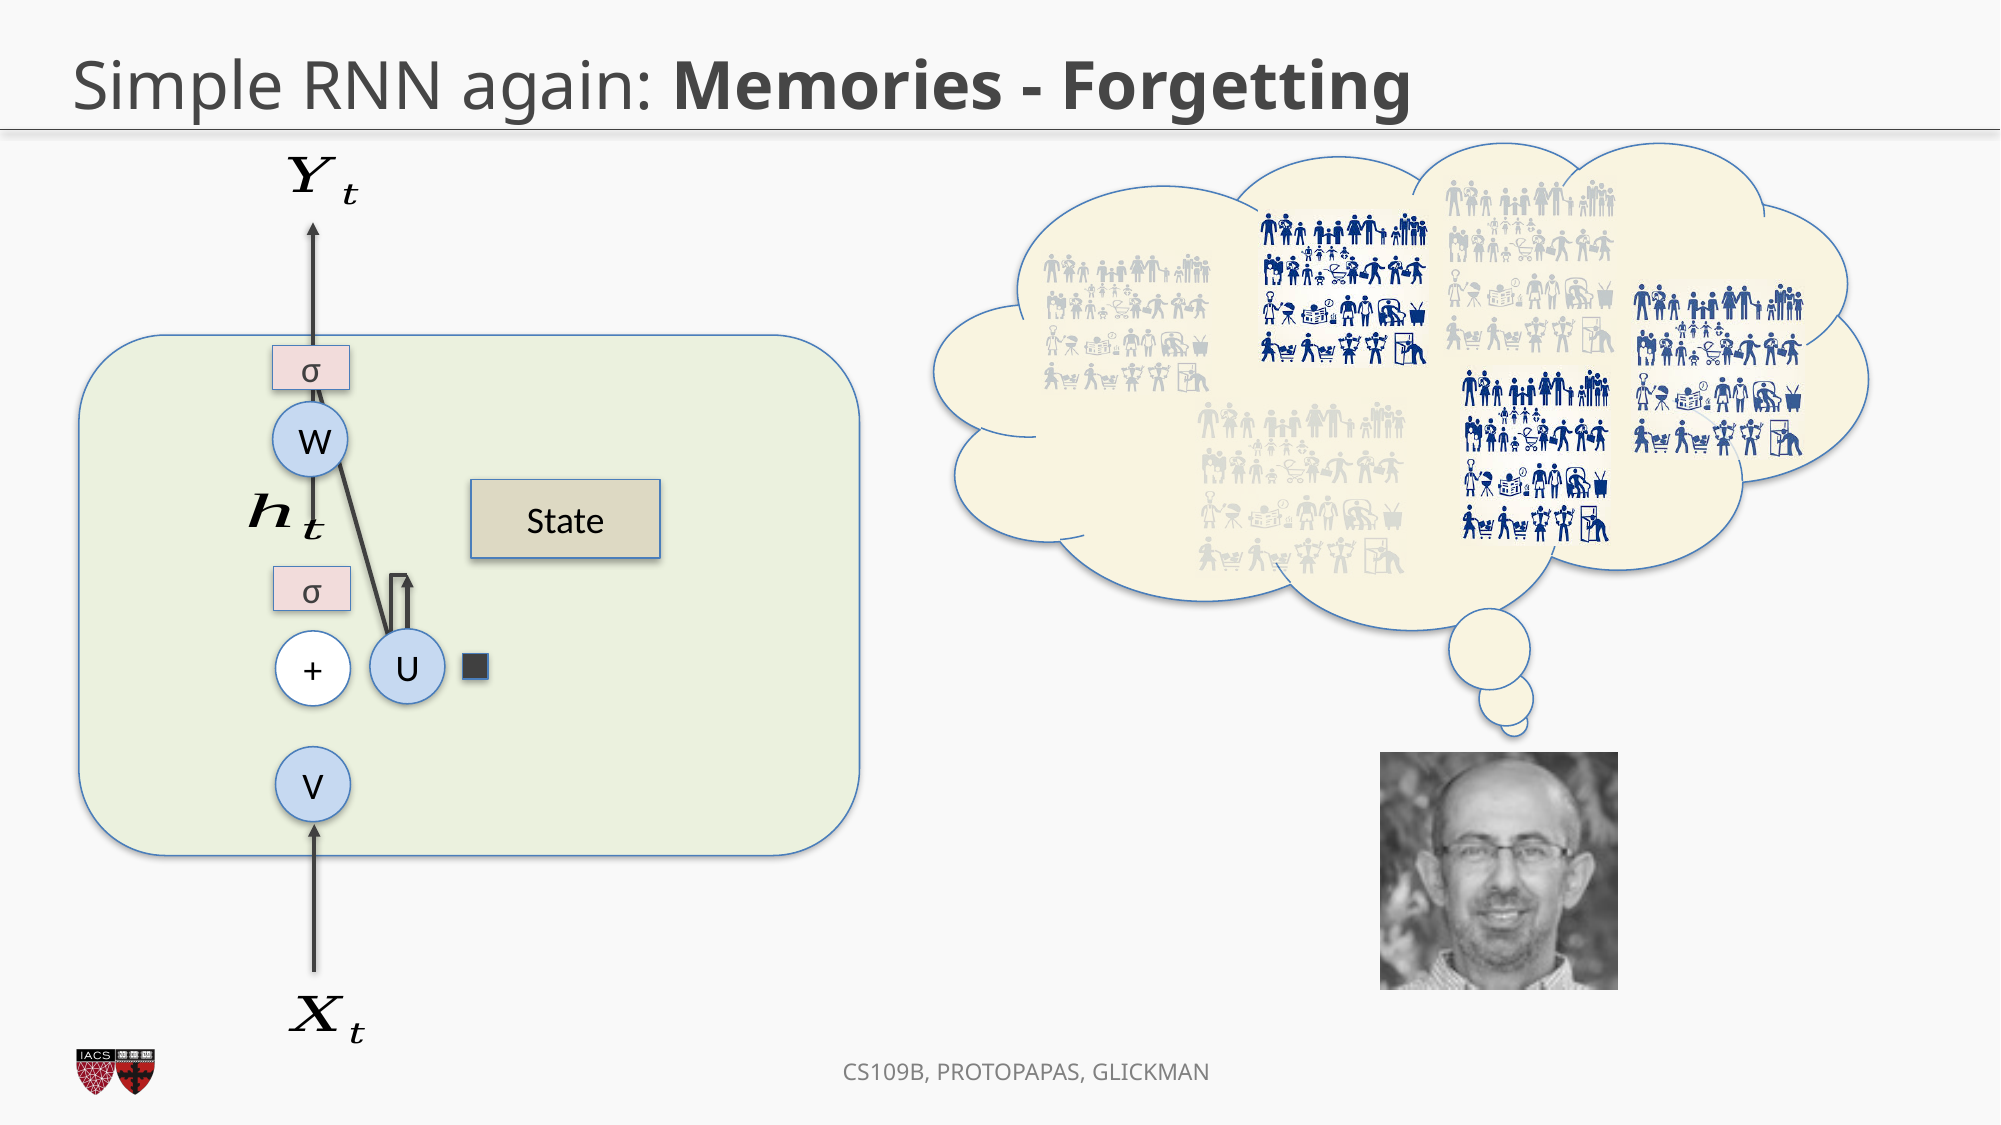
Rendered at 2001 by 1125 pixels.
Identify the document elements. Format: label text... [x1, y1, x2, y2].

picture [1442, 175, 1617, 357]
title Simple RNN again: Memories - Forgetting [57, 35, 1943, 162]
picture [75, 1049, 155, 1095]
picture [1380, 752, 1619, 990]
picture [1258, 209, 1429, 368]
picture [1631, 278, 1806, 460]
picture [1460, 365, 1611, 547]
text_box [78, 149, 860, 1051]
text_box [932, 142, 1870, 738]
picture [1041, 250, 1408, 578]
